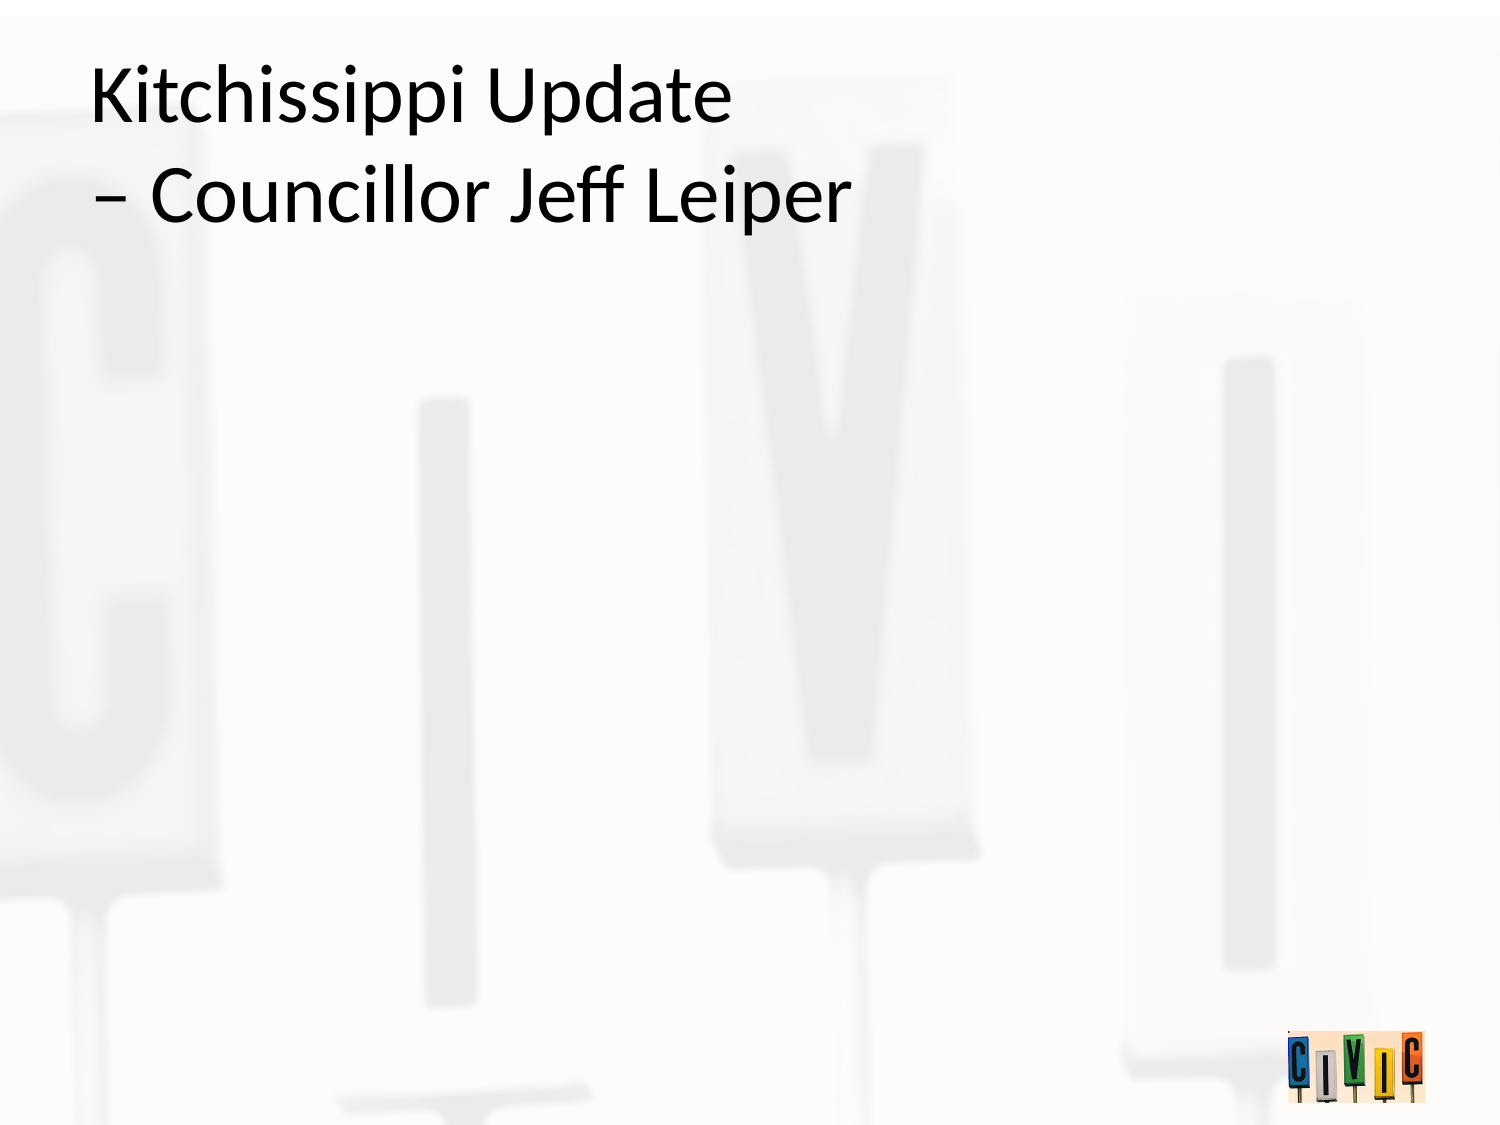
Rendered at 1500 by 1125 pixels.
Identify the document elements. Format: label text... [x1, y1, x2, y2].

title Kitchissippi Update – Councillor Jeff Leiper [74, 44, 1426, 233]
picture [1288, 1031, 1425, 1103]
